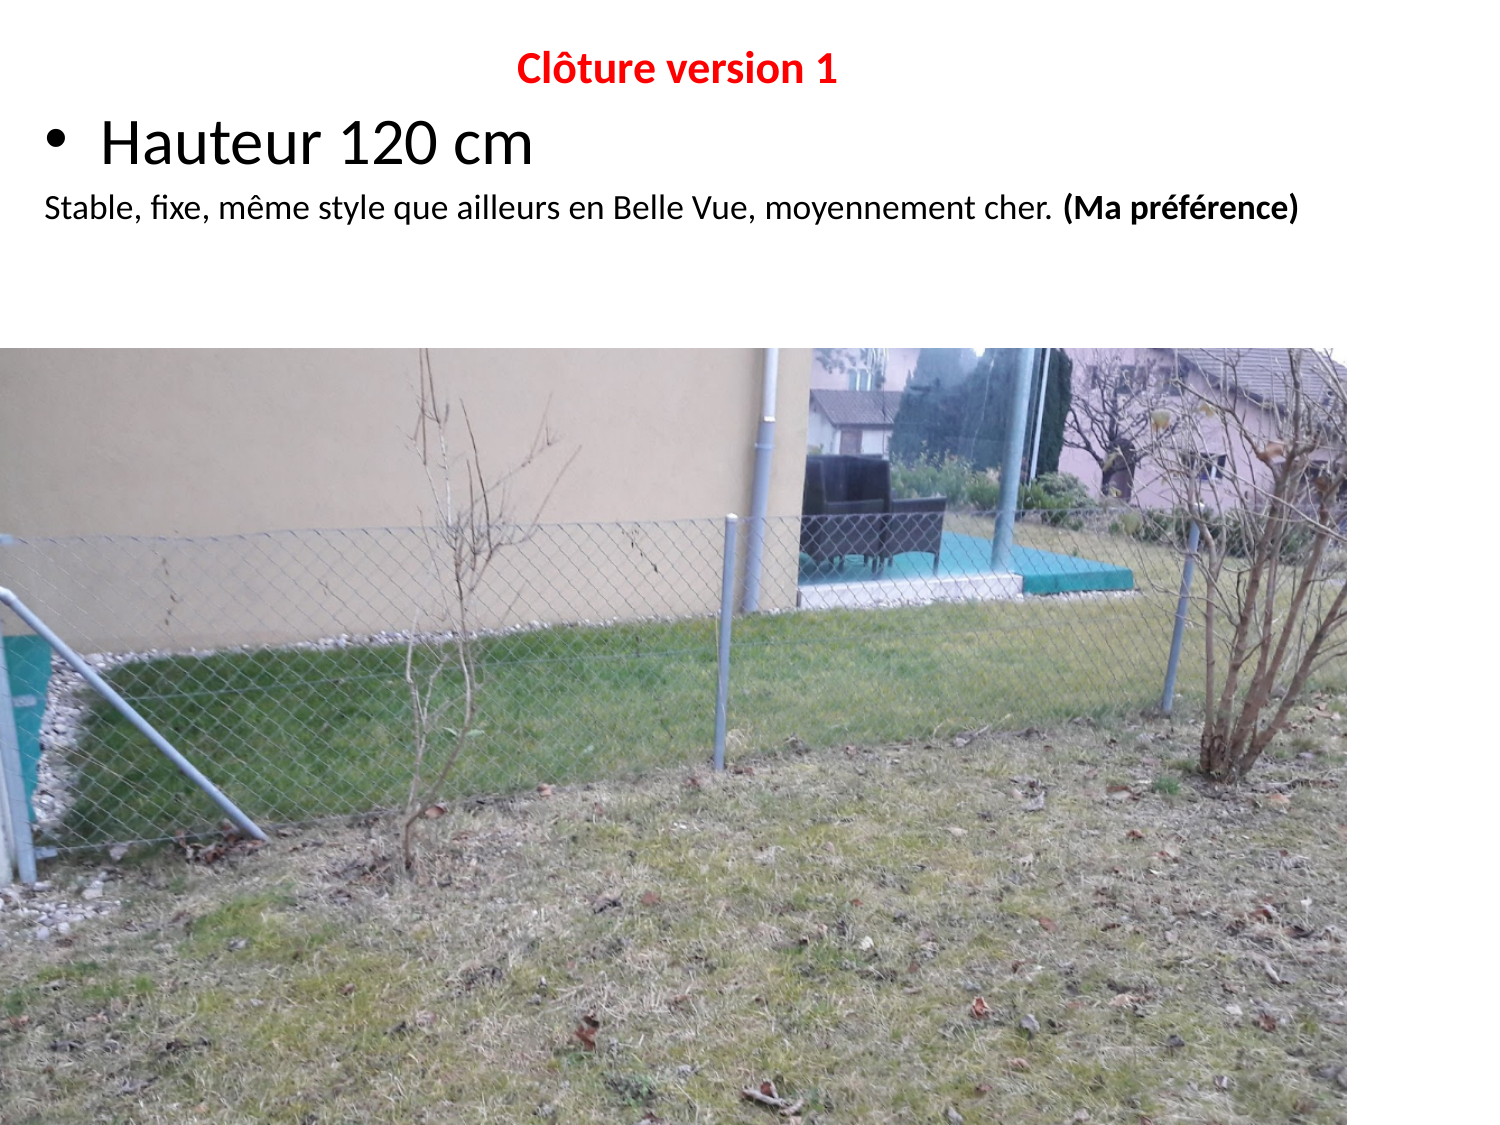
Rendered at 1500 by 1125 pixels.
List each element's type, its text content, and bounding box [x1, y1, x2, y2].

picture [0, 348, 1347, 1125]
list Hauteur 120 cm Stable, fixe, même style que ailleurs en Belle Vue, moyennement cher. (Ma préférence) [29, 90, 1380, 833]
title Clôture version 1 [2, 0, 1353, 160]
